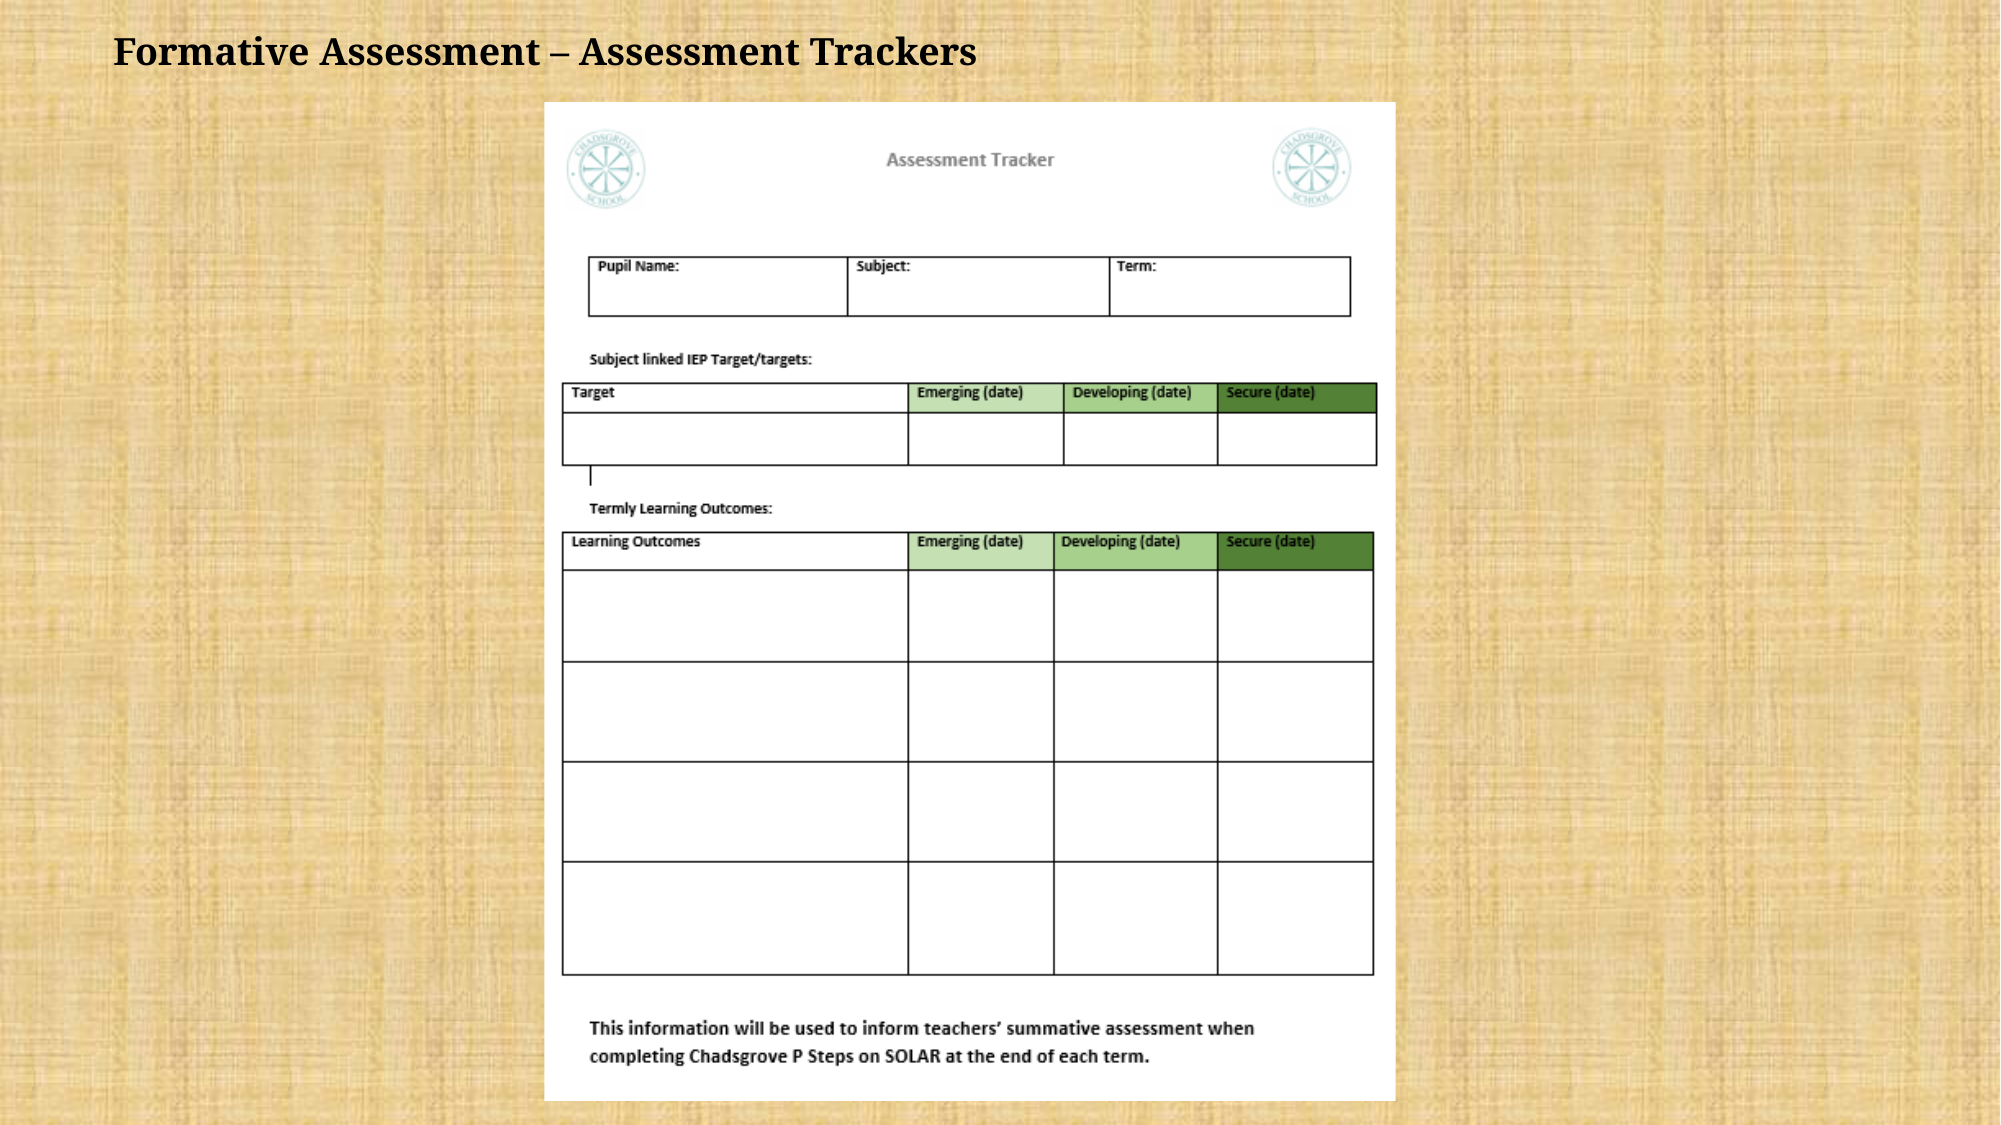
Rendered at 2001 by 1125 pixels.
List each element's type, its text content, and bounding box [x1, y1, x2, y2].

text_box Formative Assessment – Assessment Trackers [98, 20, 1898, 81]
picture [0, 0, 2001, 1125]
